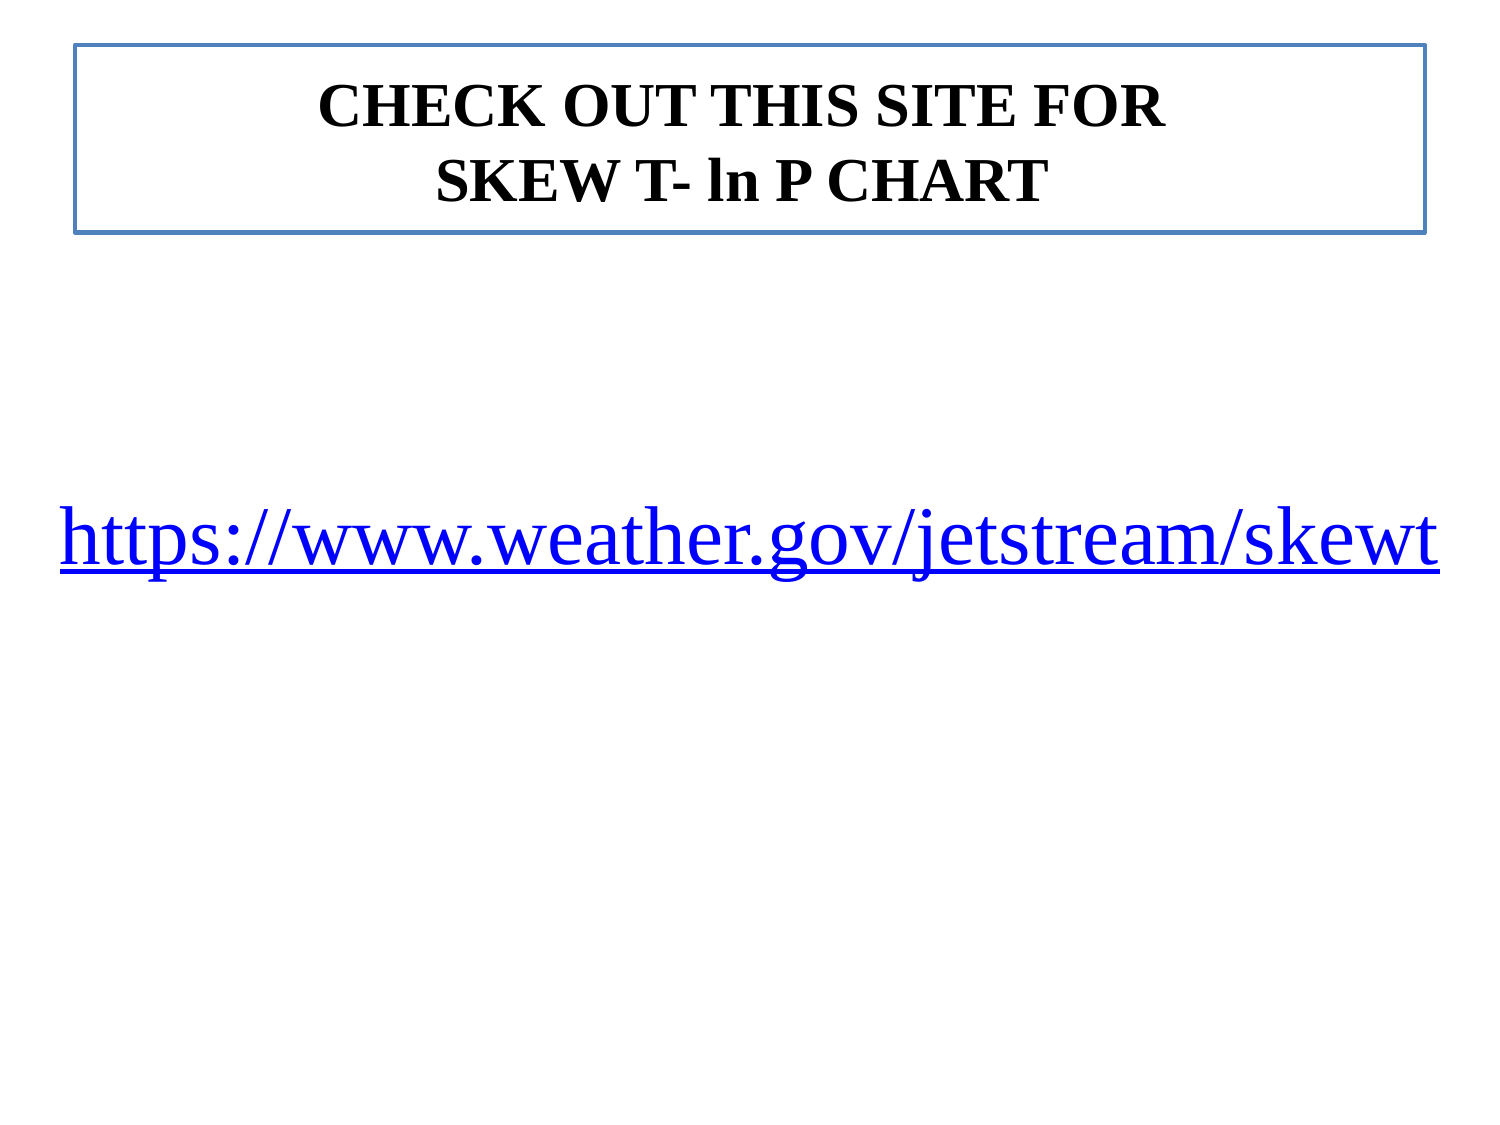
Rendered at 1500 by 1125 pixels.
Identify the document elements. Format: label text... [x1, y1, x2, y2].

text_box https://www.weather.gov/jetstream/skewt [45, 474, 1455, 689]
text_box CHECK OUT THIS SITE FOR SKEW T- ln P CHART [73, 43, 1427, 235]
